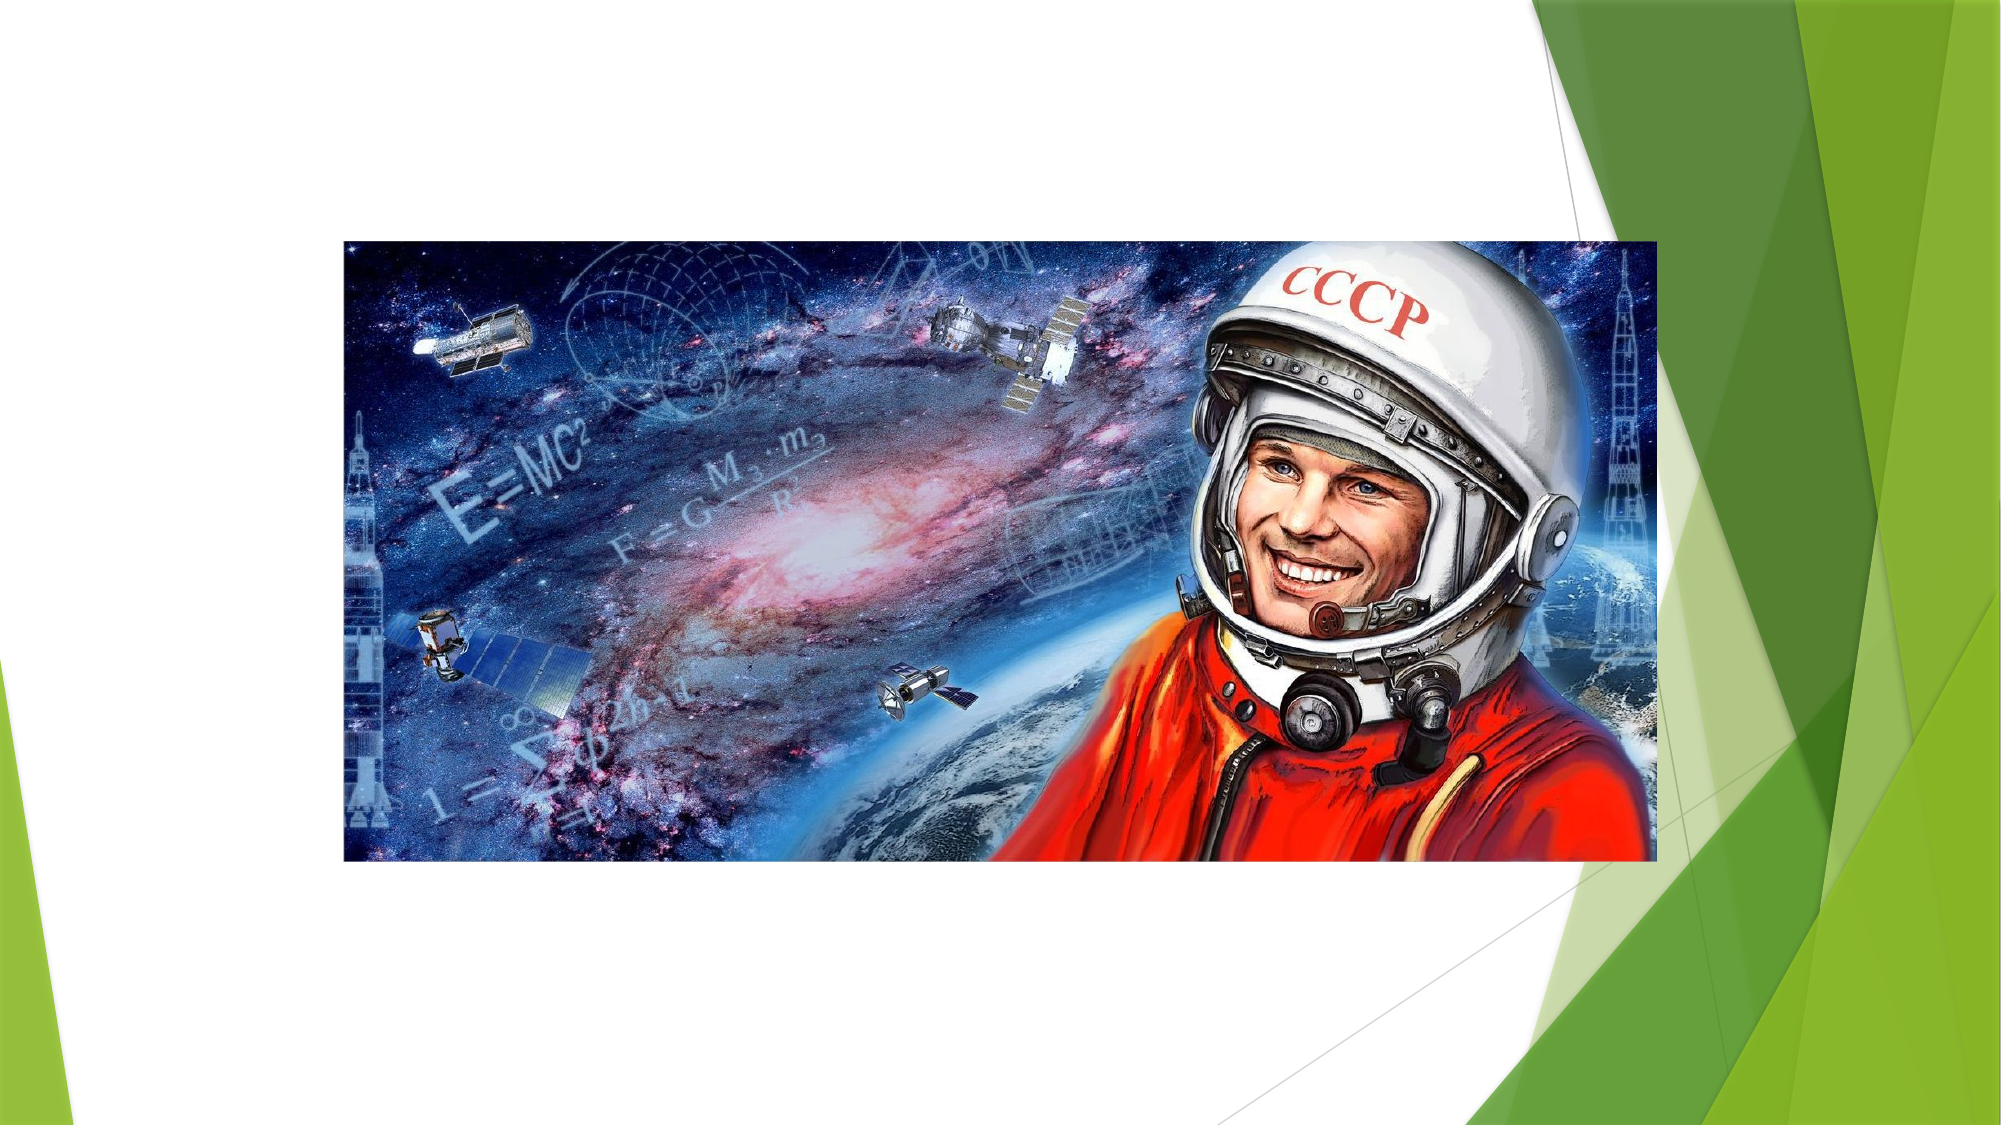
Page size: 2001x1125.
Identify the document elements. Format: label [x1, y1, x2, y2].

list [343, 241, 1657, 863]
